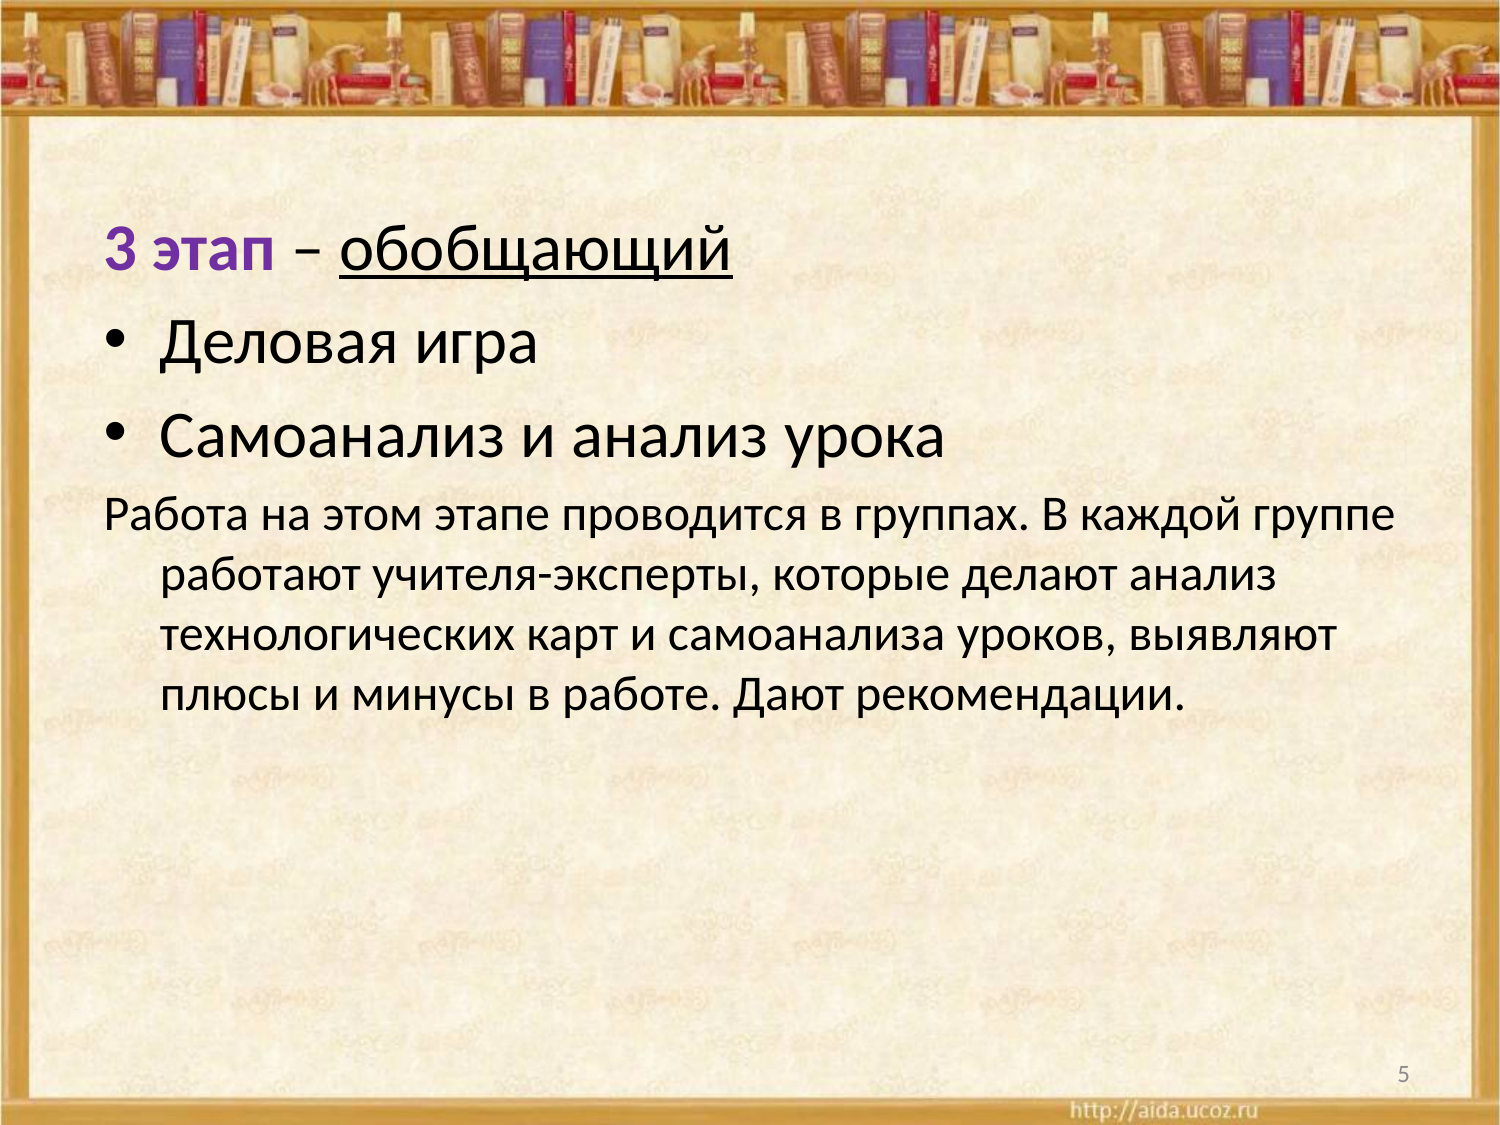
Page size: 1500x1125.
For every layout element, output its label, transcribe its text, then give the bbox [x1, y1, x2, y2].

slide_number 5 [1074, 1042, 1425, 1103]
picture [0, 0, 1500, 1125]
list 3 этап – обобщающий Деловая игра Самоанализ и анализ урока Работа на этом этапе проводится в группах. В каждой группе работают учителя-эксперты, которые делают анализ технологических карт и самоанализа уроков, выявляют плюсы и минусы в работе. Дают рекомендации. [88, 196, 1439, 1029]
